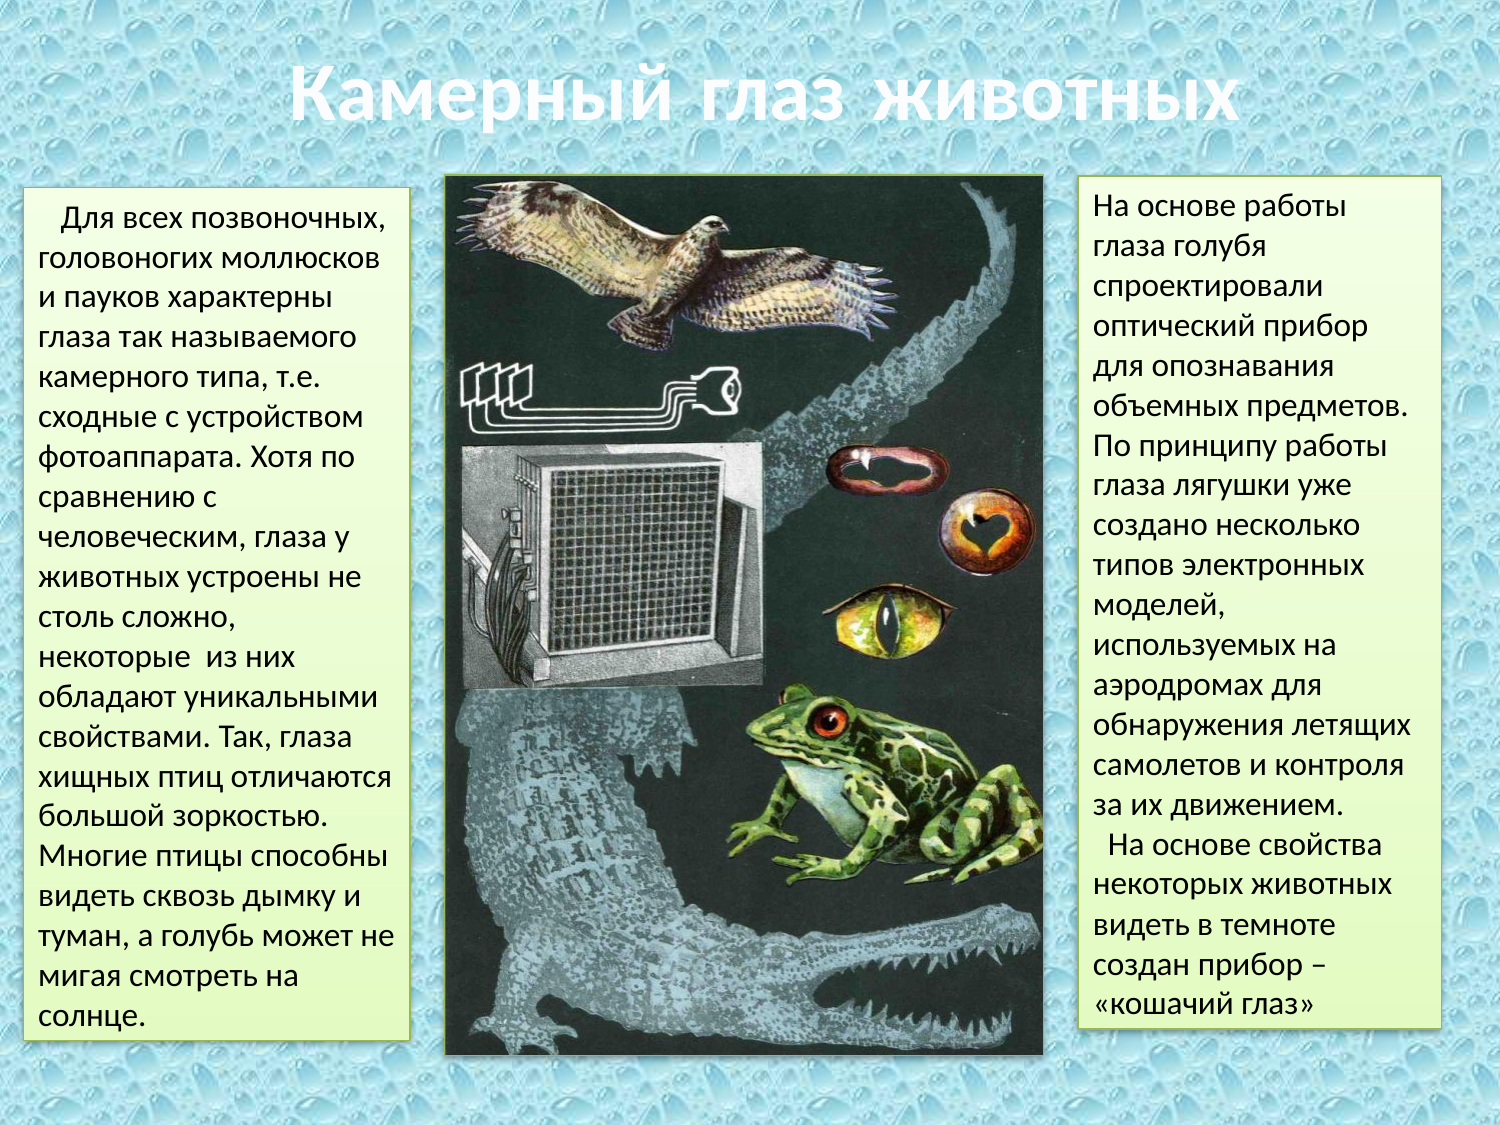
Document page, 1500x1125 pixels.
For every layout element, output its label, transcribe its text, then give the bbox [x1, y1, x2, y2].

picture [0, 0, 1500, 1125]
text_box На основе работы глаза голубя спроектировали оптический прибор для опознавания объемных предметов. По принципу работы глаза лягушки уже создано несколько типов электронных моделей, используемых на аэродромах для обнаружения летящих самолетов и контроля за их движением. На основе свойства некоторых животных видеть в темноте создан прибор – «кошачий глаз» [1077, 175, 1442, 1030]
text_box Для всех позвоночных, головоногих моллюсков и пауков характерны глаза так называемого камерного типа, т.е. сходные с устройством фотоаппарата. Хотя по сравнению с человеческим, глаза у животных устроены не столь сложно, некоторые из них обладают уникальными свойствами. Так, глаза хищных птиц отличаются большой зоркостью. Многие птицы способны видеть сквозь дымку и туман, а голубь может не мигая смотреть на солнце. [23, 187, 411, 1041]
text_box Камерный глаз животных [269, 0, 1262, 150]
